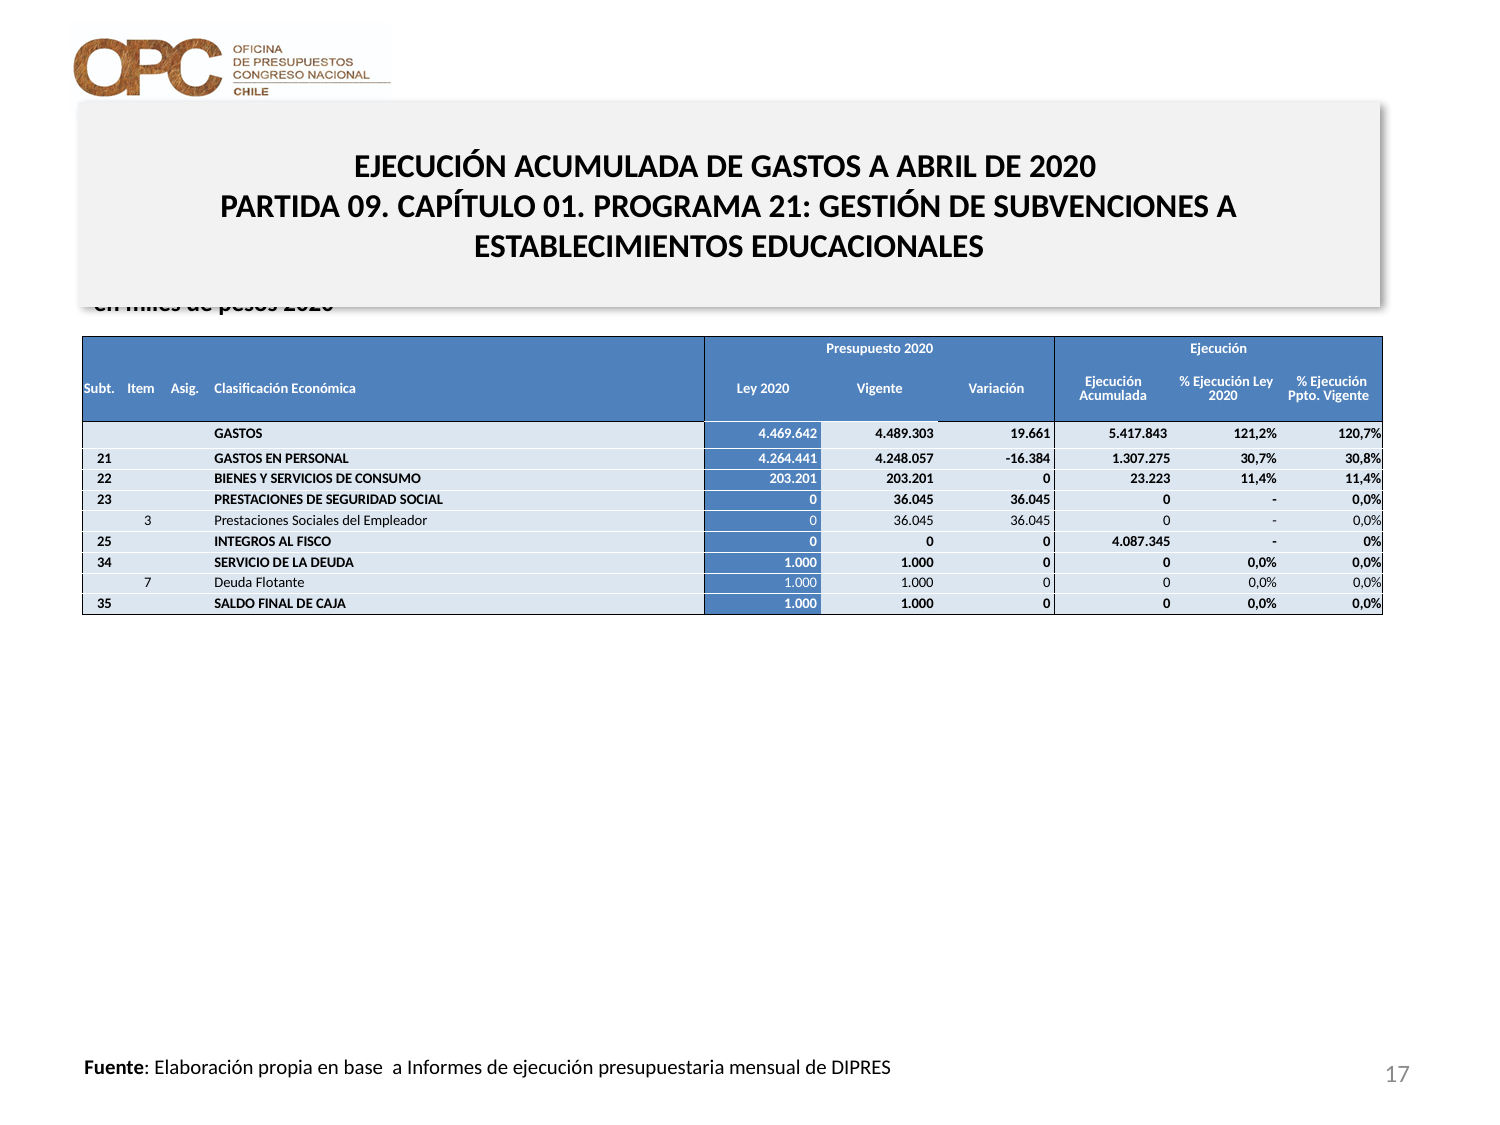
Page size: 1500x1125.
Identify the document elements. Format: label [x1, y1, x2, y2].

table_cell [1055, 553, 1382, 573]
table_cell [705, 357, 1054, 421]
text_box [79, 307, 1380, 331]
table_cell [83, 574, 704, 593]
slide_number [1074, 1042, 1425, 1103]
title [79, 102, 1380, 307]
table_header [705, 337, 1054, 357]
table_cell [705, 574, 1054, 593]
table_cell [1055, 422, 1382, 448]
table_cell [1055, 574, 1382, 593]
table_cell [705, 553, 1054, 573]
table_cell [83, 532, 704, 552]
table_cell [83, 511, 704, 531]
table_cell [1055, 449, 1382, 469]
table_cell [1055, 357, 1382, 421]
table_cell [1055, 511, 1382, 531]
table_cell [705, 532, 1054, 552]
table_cell [1055, 594, 1382, 614]
table_cell [705, 470, 1054, 490]
table_cell [705, 594, 1054, 614]
table_cell [1055, 470, 1382, 490]
table_cell [705, 491, 1054, 510]
table_cell [83, 422, 704, 448]
table_header [83, 337, 704, 357]
table_cell [83, 491, 704, 510]
table_cell [83, 449, 704, 469]
table_cell [83, 470, 704, 490]
table_cell [83, 594, 704, 614]
table_cell [705, 449, 1054, 469]
table_header [1055, 337, 1382, 357]
table_cell [705, 422, 1054, 448]
picture [70, 22, 391, 118]
table_cell [705, 511, 1054, 531]
table_cell [83, 357, 704, 421]
table_cell [83, 553, 704, 573]
table_cell [1055, 491, 1382, 510]
table_cell [1055, 532, 1382, 552]
